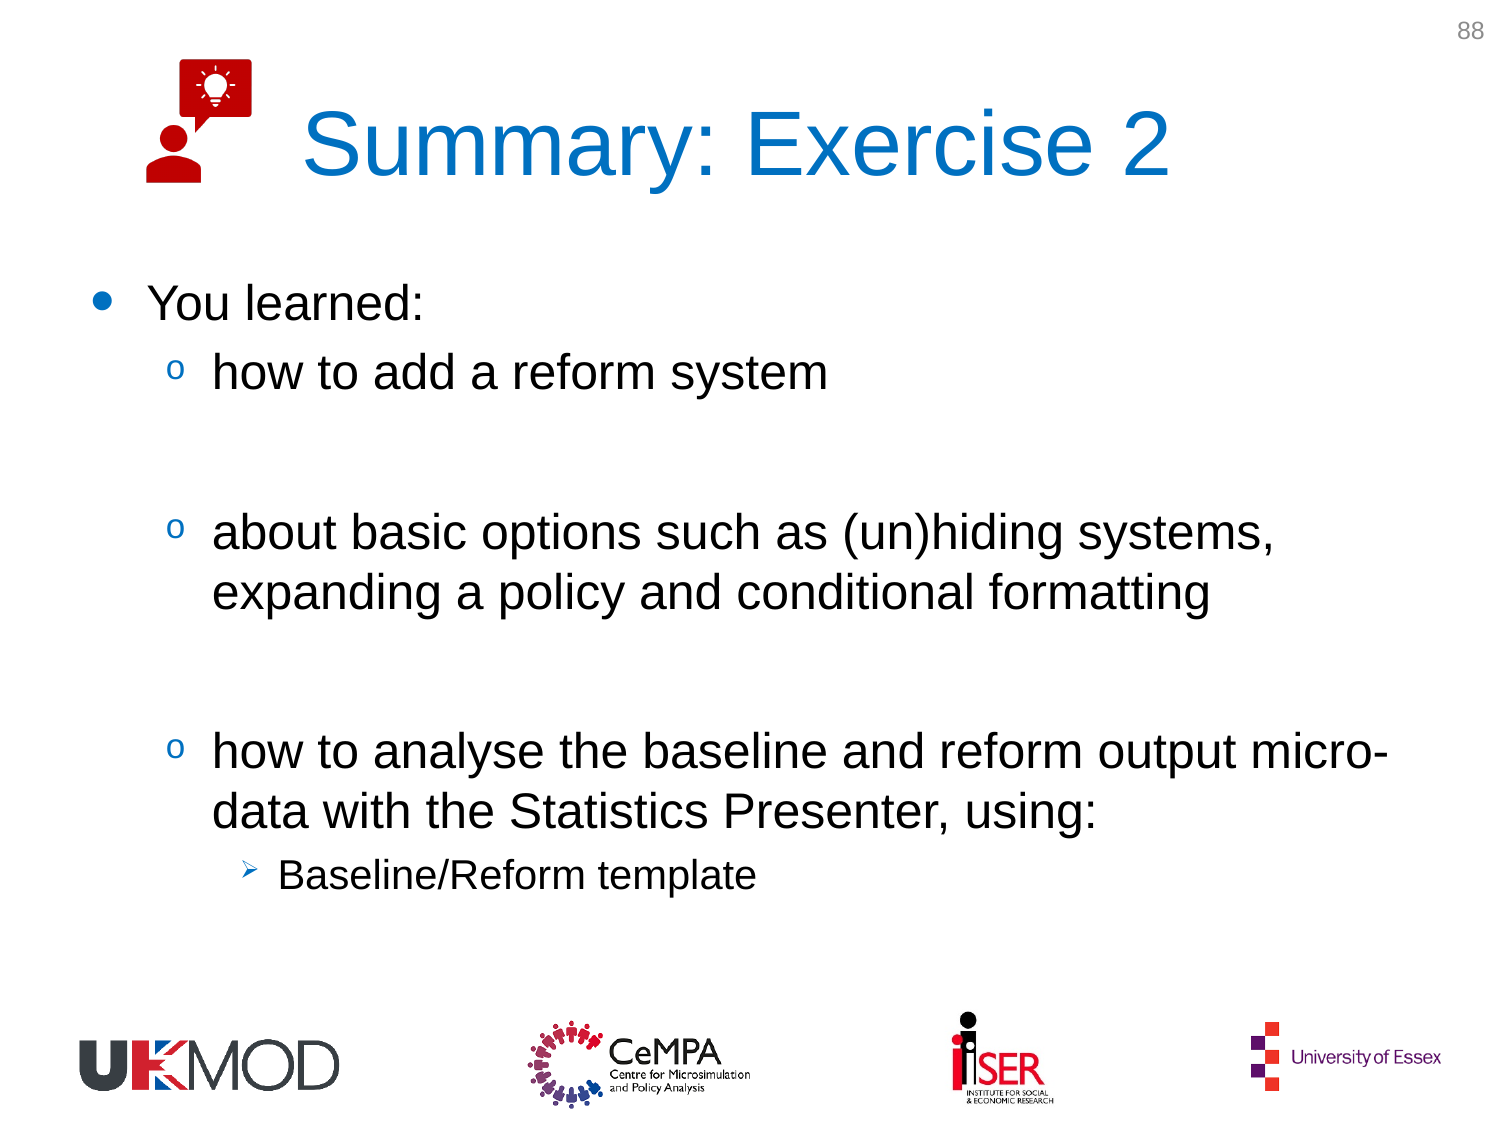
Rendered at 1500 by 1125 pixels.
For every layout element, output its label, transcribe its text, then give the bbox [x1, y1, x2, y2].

picture [123, 44, 275, 196]
title Summary: Exercise 2 [75, 45, 1425, 233]
picture [934, 1005, 1067, 1125]
list You learned: how to add a reform system about basic options such as (un)hiding systems, expanding a policy and conditional formatting how to analyse the baseline and reform output micro-data with the Statistics Presenter, using: Baseline/Reform template [75, 262, 1425, 1005]
slide_number 88 [1149, 0, 1500, 60]
picture [73, 1036, 343, 1094]
picture [1251, 1022, 1441, 1091]
picture [527, 1020, 750, 1109]
